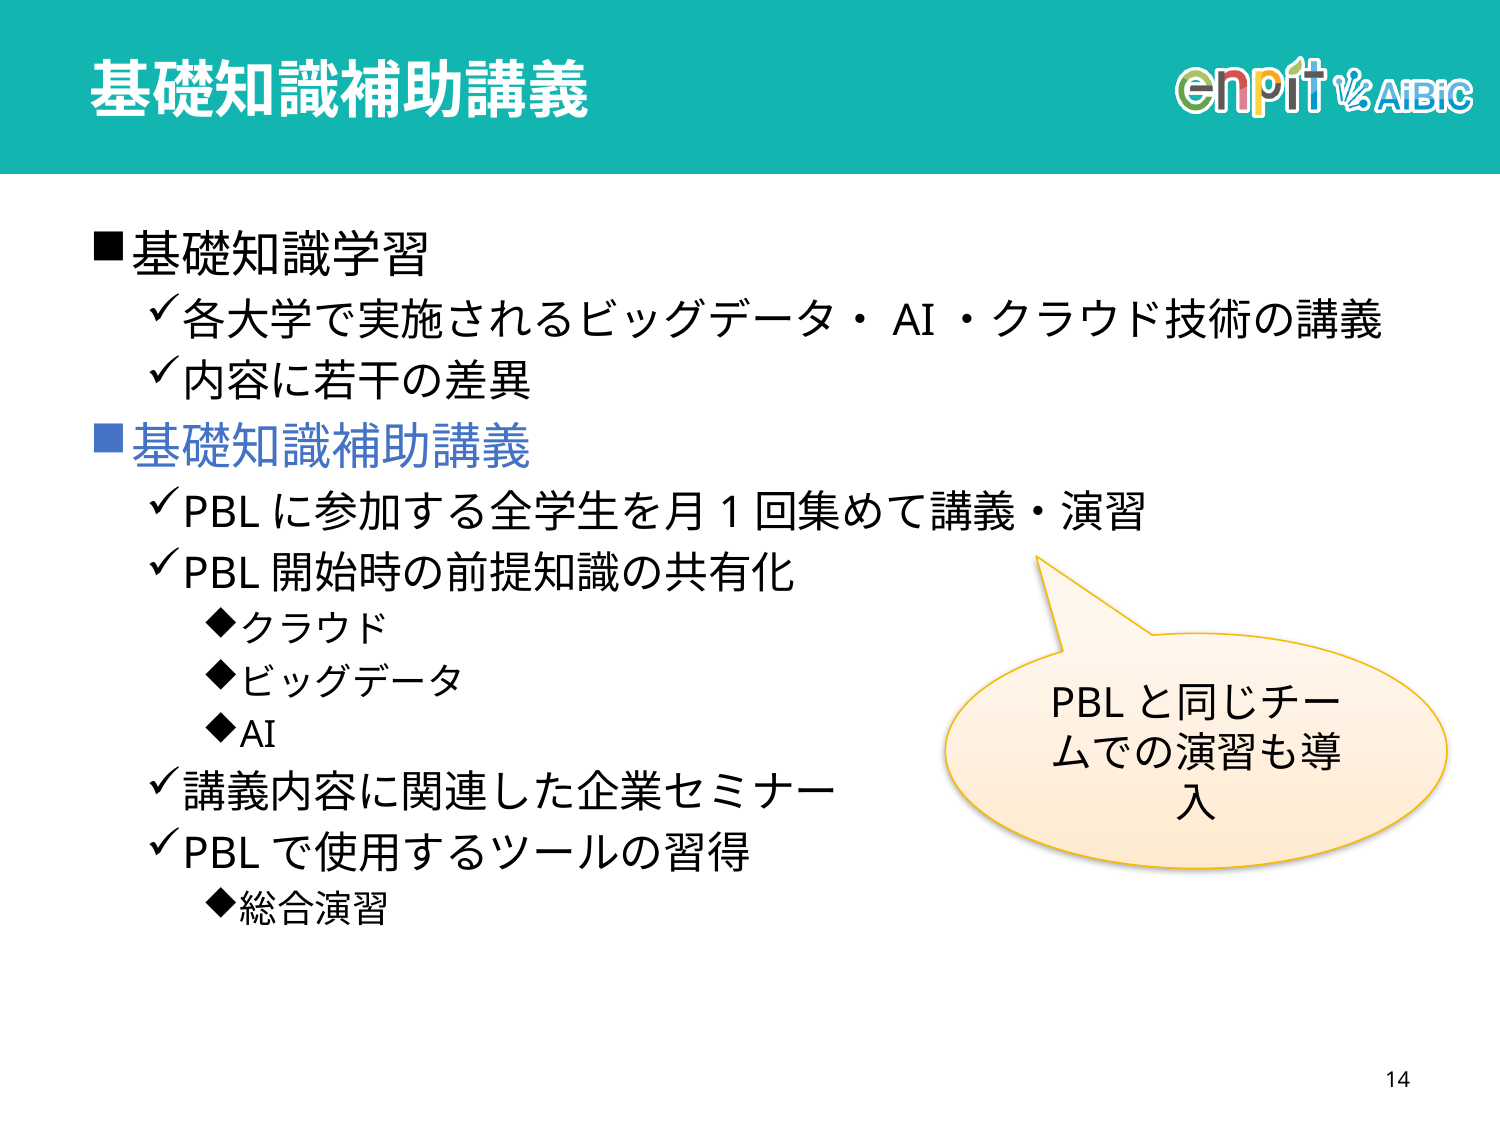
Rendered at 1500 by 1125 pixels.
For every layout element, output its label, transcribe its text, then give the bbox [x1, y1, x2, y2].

picture [0, 0, 1500, 1125]
title 基礎知識補助講義 [75, 23, 1425, 151]
text_box PBLと同じチームでの演習も導入 [944, 555, 1448, 870]
list 基礎知識学習 各大学で実施されるビッグデータ・AI・クラウド技術の講義 内容に若干の差異 基礎知識補助講義 PBLに参加する全学生を月1回集めて講義・演習 PBL開始時の前提知識の共有化 クラウド ビッグデータ AI 講義内容に関連した企業セミナー PBLで使用するツールの習得 総合演習 [75, 215, 1425, 1005]
slide_number 14 [1074, 1042, 1425, 1103]
